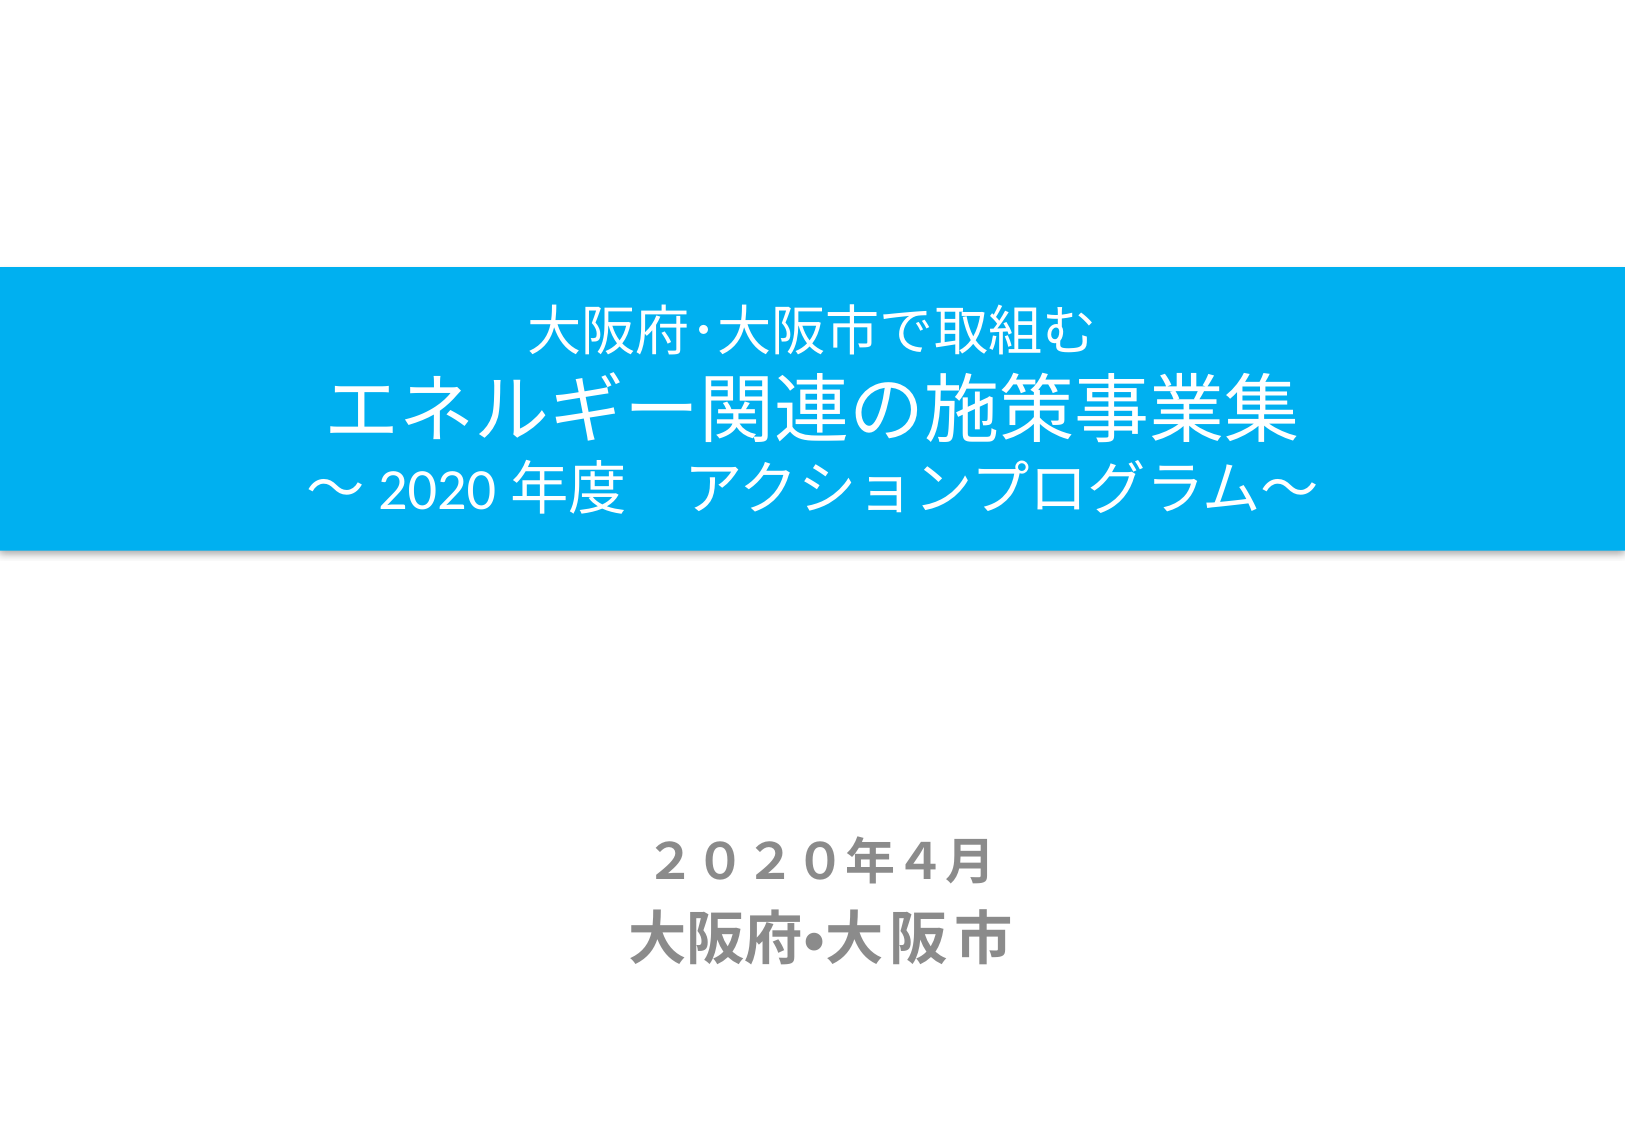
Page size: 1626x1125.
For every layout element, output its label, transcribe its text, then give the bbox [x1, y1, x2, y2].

title 大阪府･大阪市で取組む エネルギー関連の施策事業集 ～2020年度 アクションプログラム～ [0, 267, 1625, 551]
subtitle ２０２０年４月 大阪府・大阪市 [324, 822, 1317, 976]
